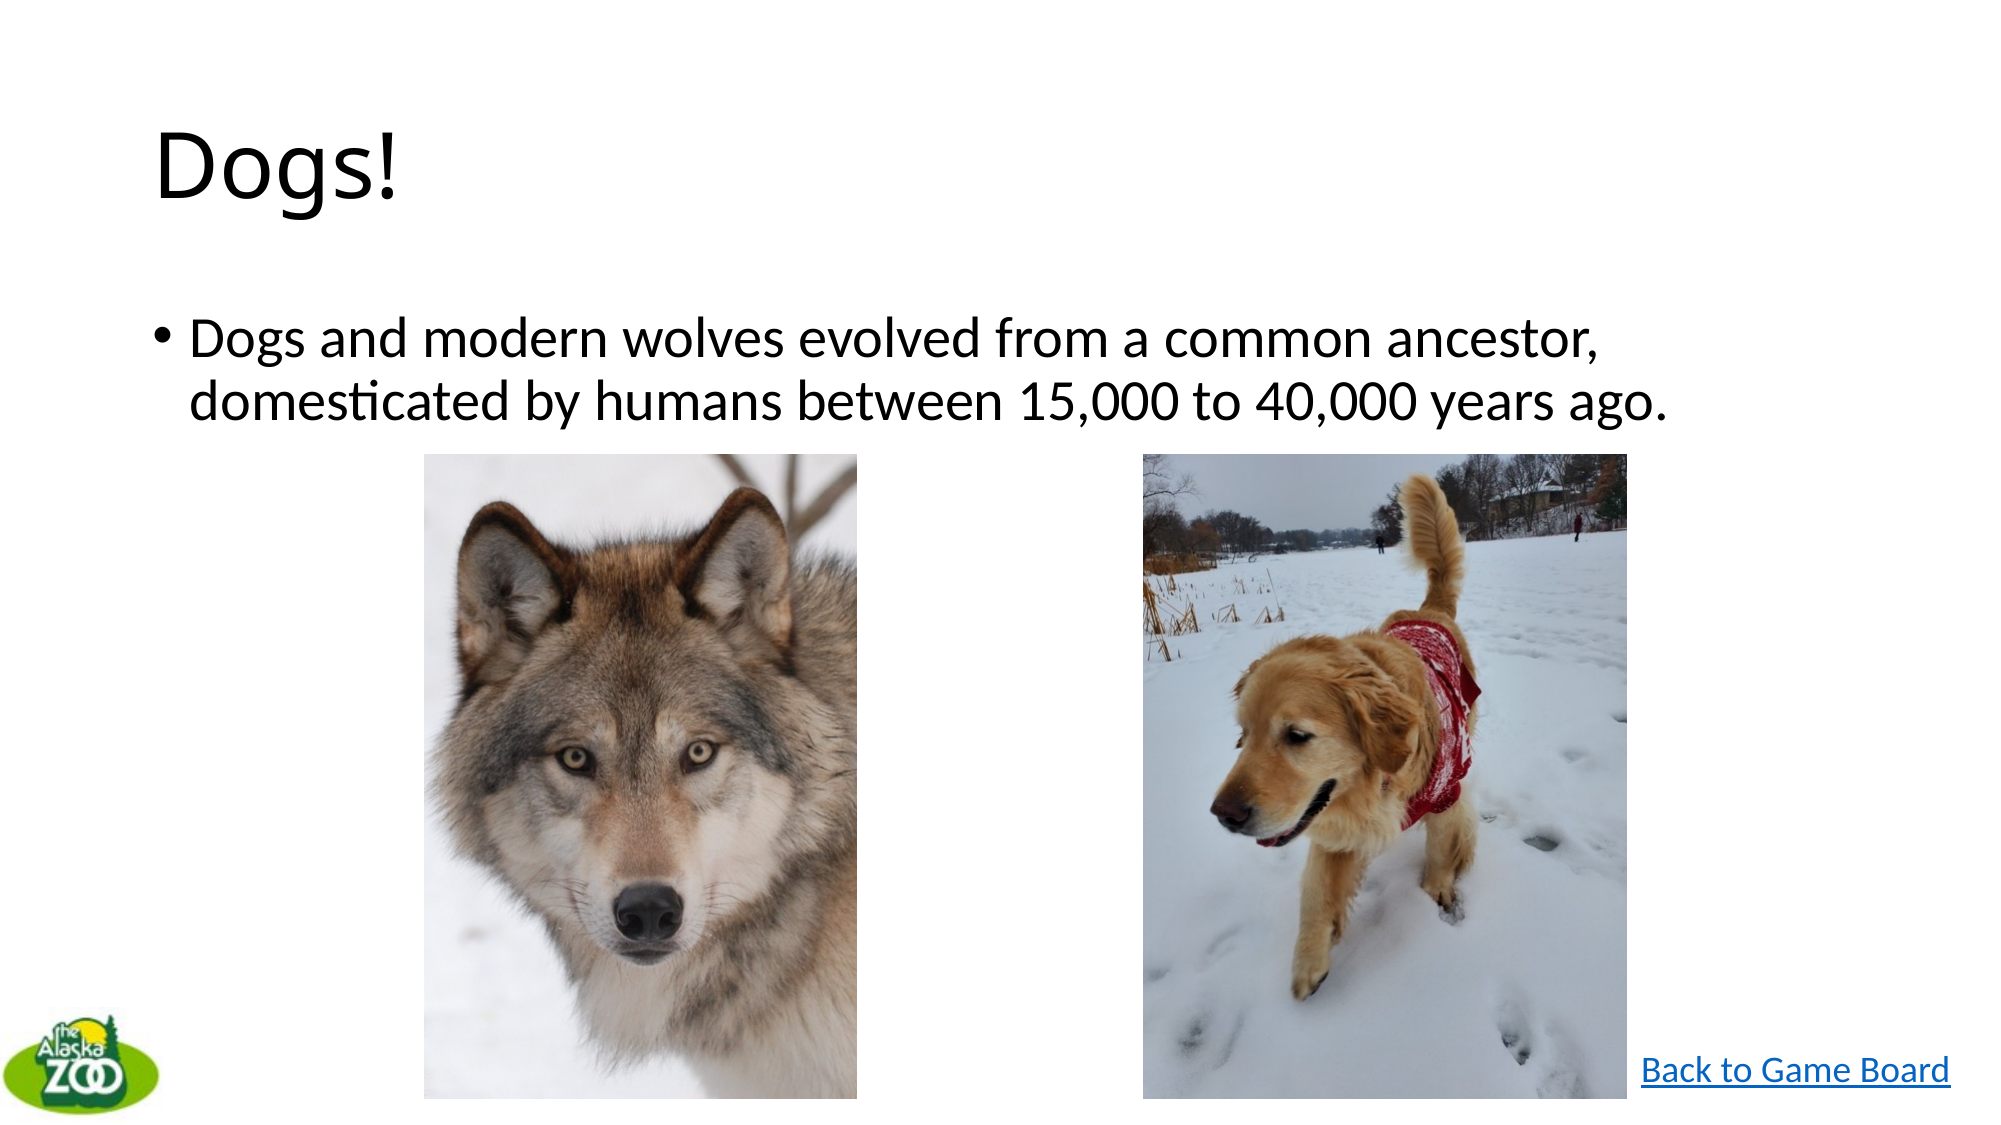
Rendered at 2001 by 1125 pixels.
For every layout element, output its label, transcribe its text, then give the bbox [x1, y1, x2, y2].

picture [0, 1007, 163, 1123]
title Dogs! [137, 59, 1863, 278]
list Dogs and modern wolves evolved from a common ancestor, domesticated by humans between 15,000 to 40,000 years ago. [137, 299, 1863, 1014]
text_box Back to Game Board [1627, 1037, 2000, 1098]
picture [424, 454, 857, 1099]
picture [1142, 454, 1627, 1099]
